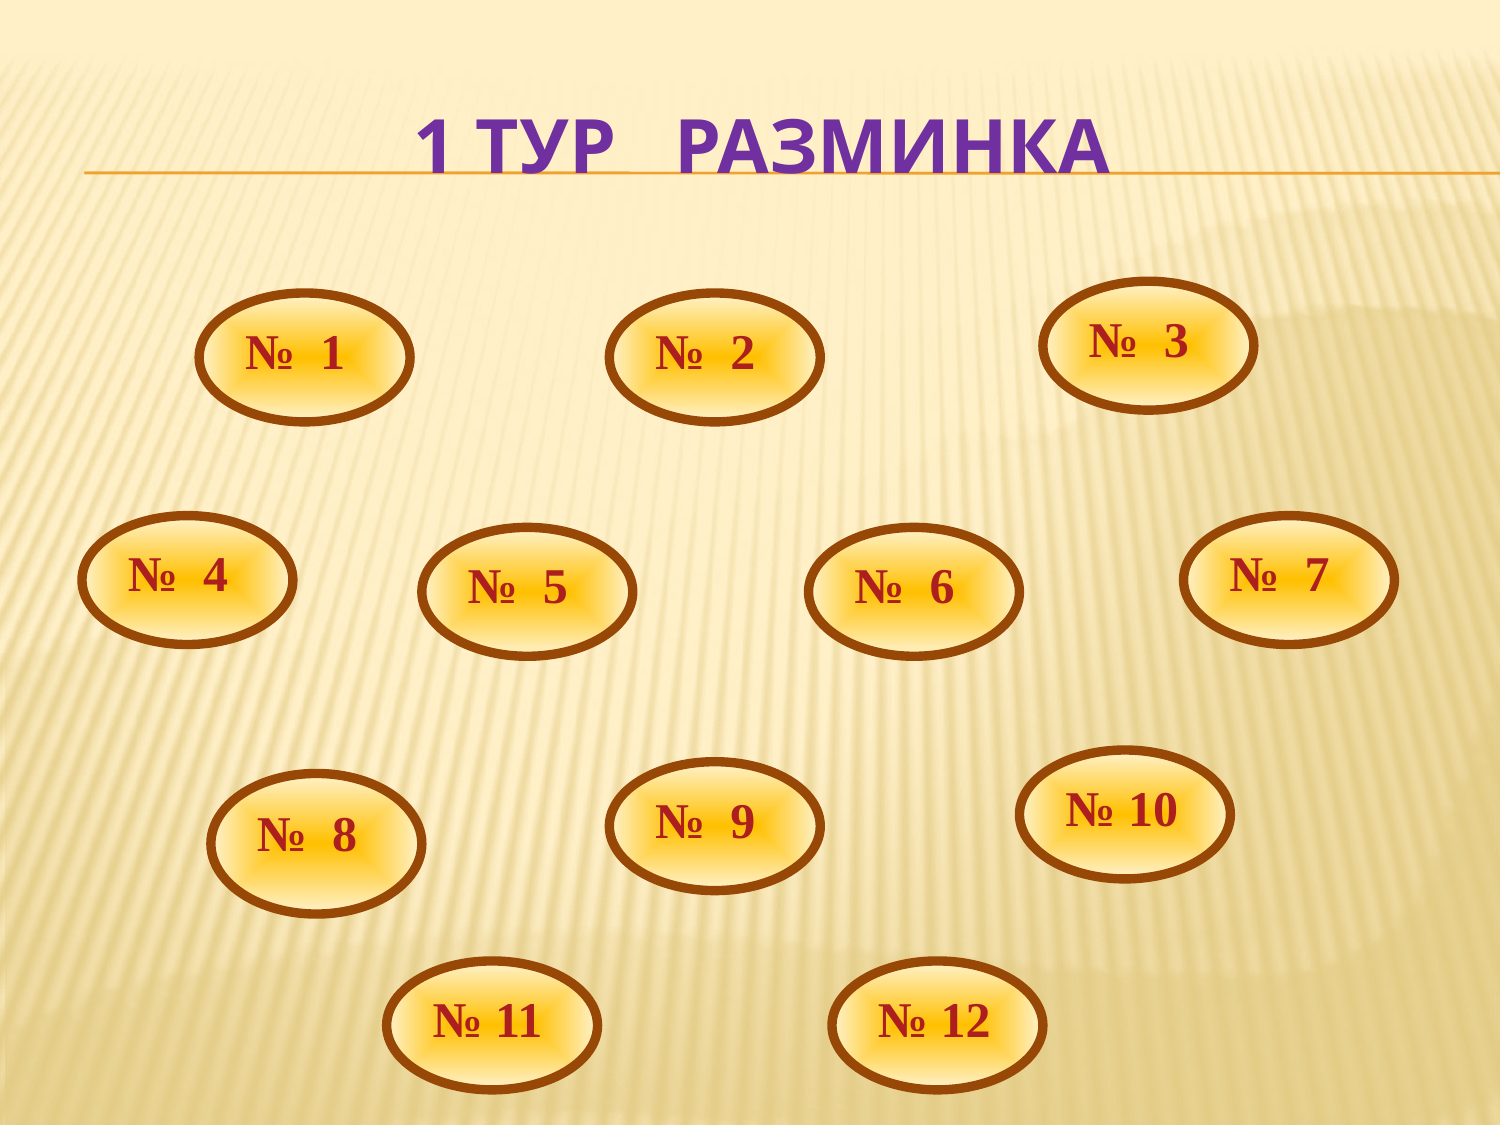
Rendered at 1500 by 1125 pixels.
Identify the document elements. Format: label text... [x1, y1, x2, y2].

text_box № 6 [808, 527, 1020, 657]
text_box № 10 [1019, 750, 1231, 879]
text_box № 5 [421, 527, 633, 657]
text_box № 4 [81, 515, 293, 645]
text_box № 2 [609, 292, 821, 422]
text_box № 9 [609, 761, 821, 891]
text_box № 1 [199, 292, 411, 422]
text_box № 7 [1183, 515, 1395, 645]
text_box № 11 [386, 960, 598, 1090]
text_box № 8 [210, 773, 422, 915]
text_box № 12 [831, 960, 1043, 1090]
text_box № 3 [1042, 281, 1254, 411]
title 1 тур разминка [49, 75, 1475, 213]
